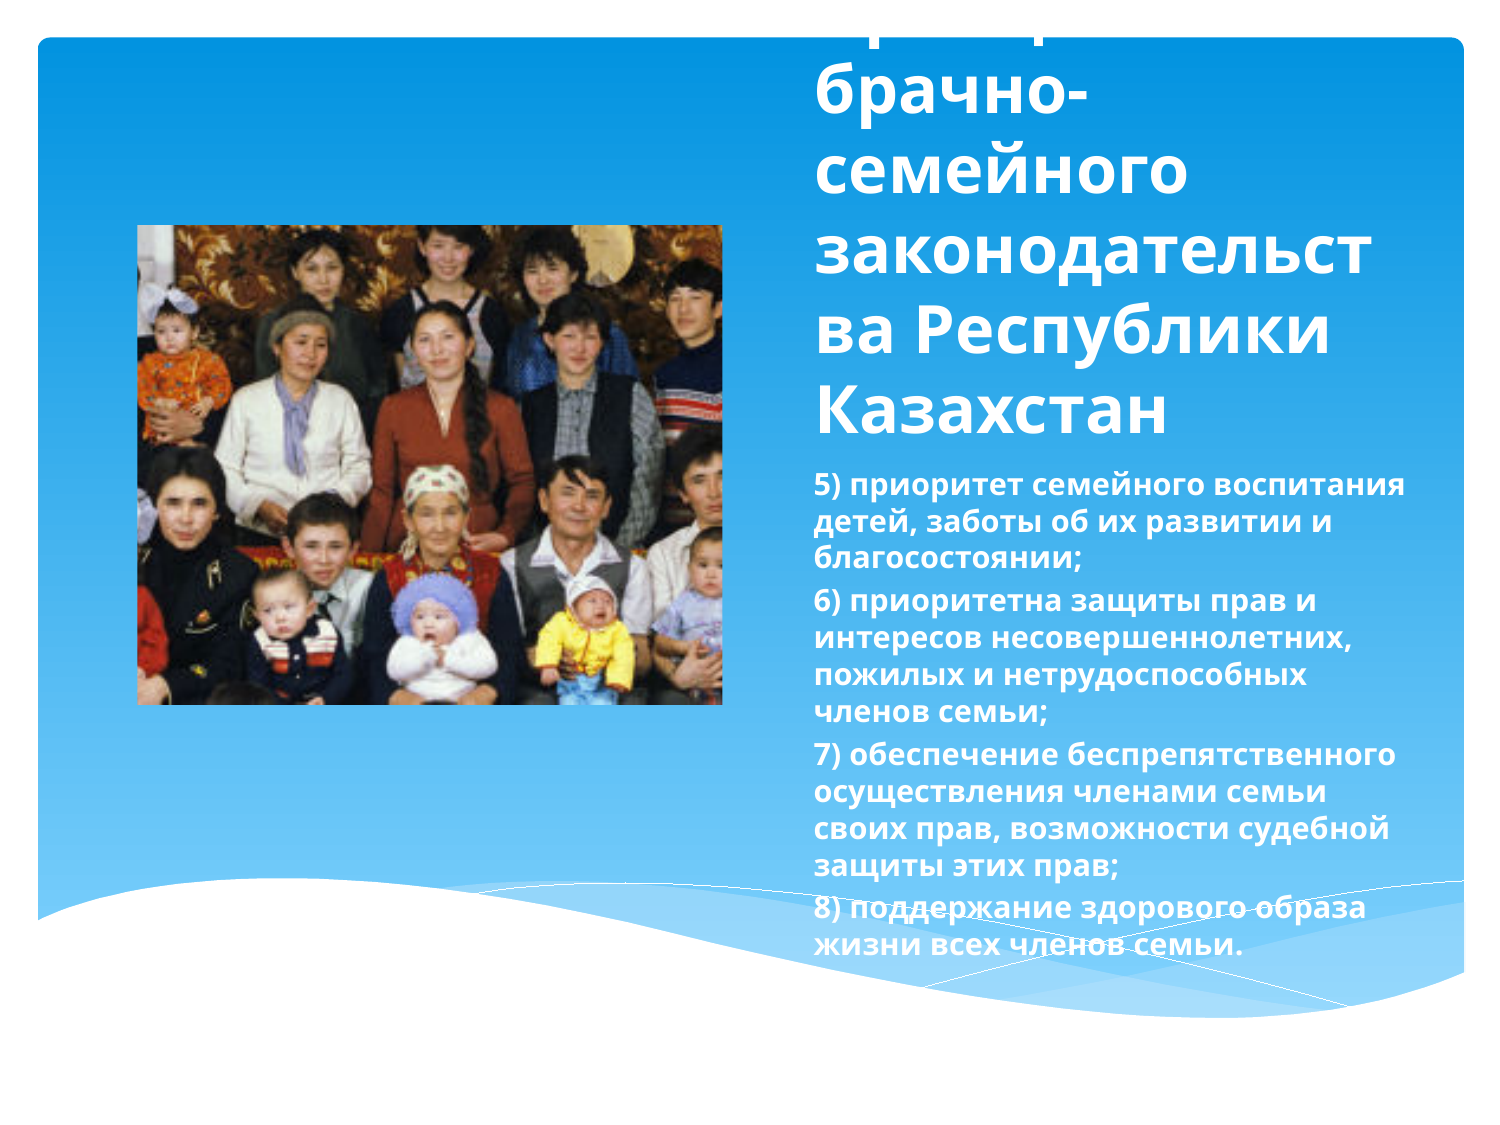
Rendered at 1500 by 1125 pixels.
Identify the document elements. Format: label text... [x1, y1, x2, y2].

title Принципы брачно-семейного законодательства Республики Казахстан [799, 55, 1425, 455]
list 5) приоритет семейного воспитания детей, заботы об их развитии и благосостоянии; 6) приоритетна защиты прав и интересов несовершеннолетних, пожилых и нетрудоспособных членов семьи; 7) обеспечение беспрепятственного осуществления членами семьи своих прав, возможности судебной защиты этих прав; 8) поддержание здорового образа жизни всех членов семьи. [798, 456, 1425, 976]
picture [137, 224, 723, 706]
picture [1035, 37, 1042, 45]
picture [870, 37, 879, 48]
